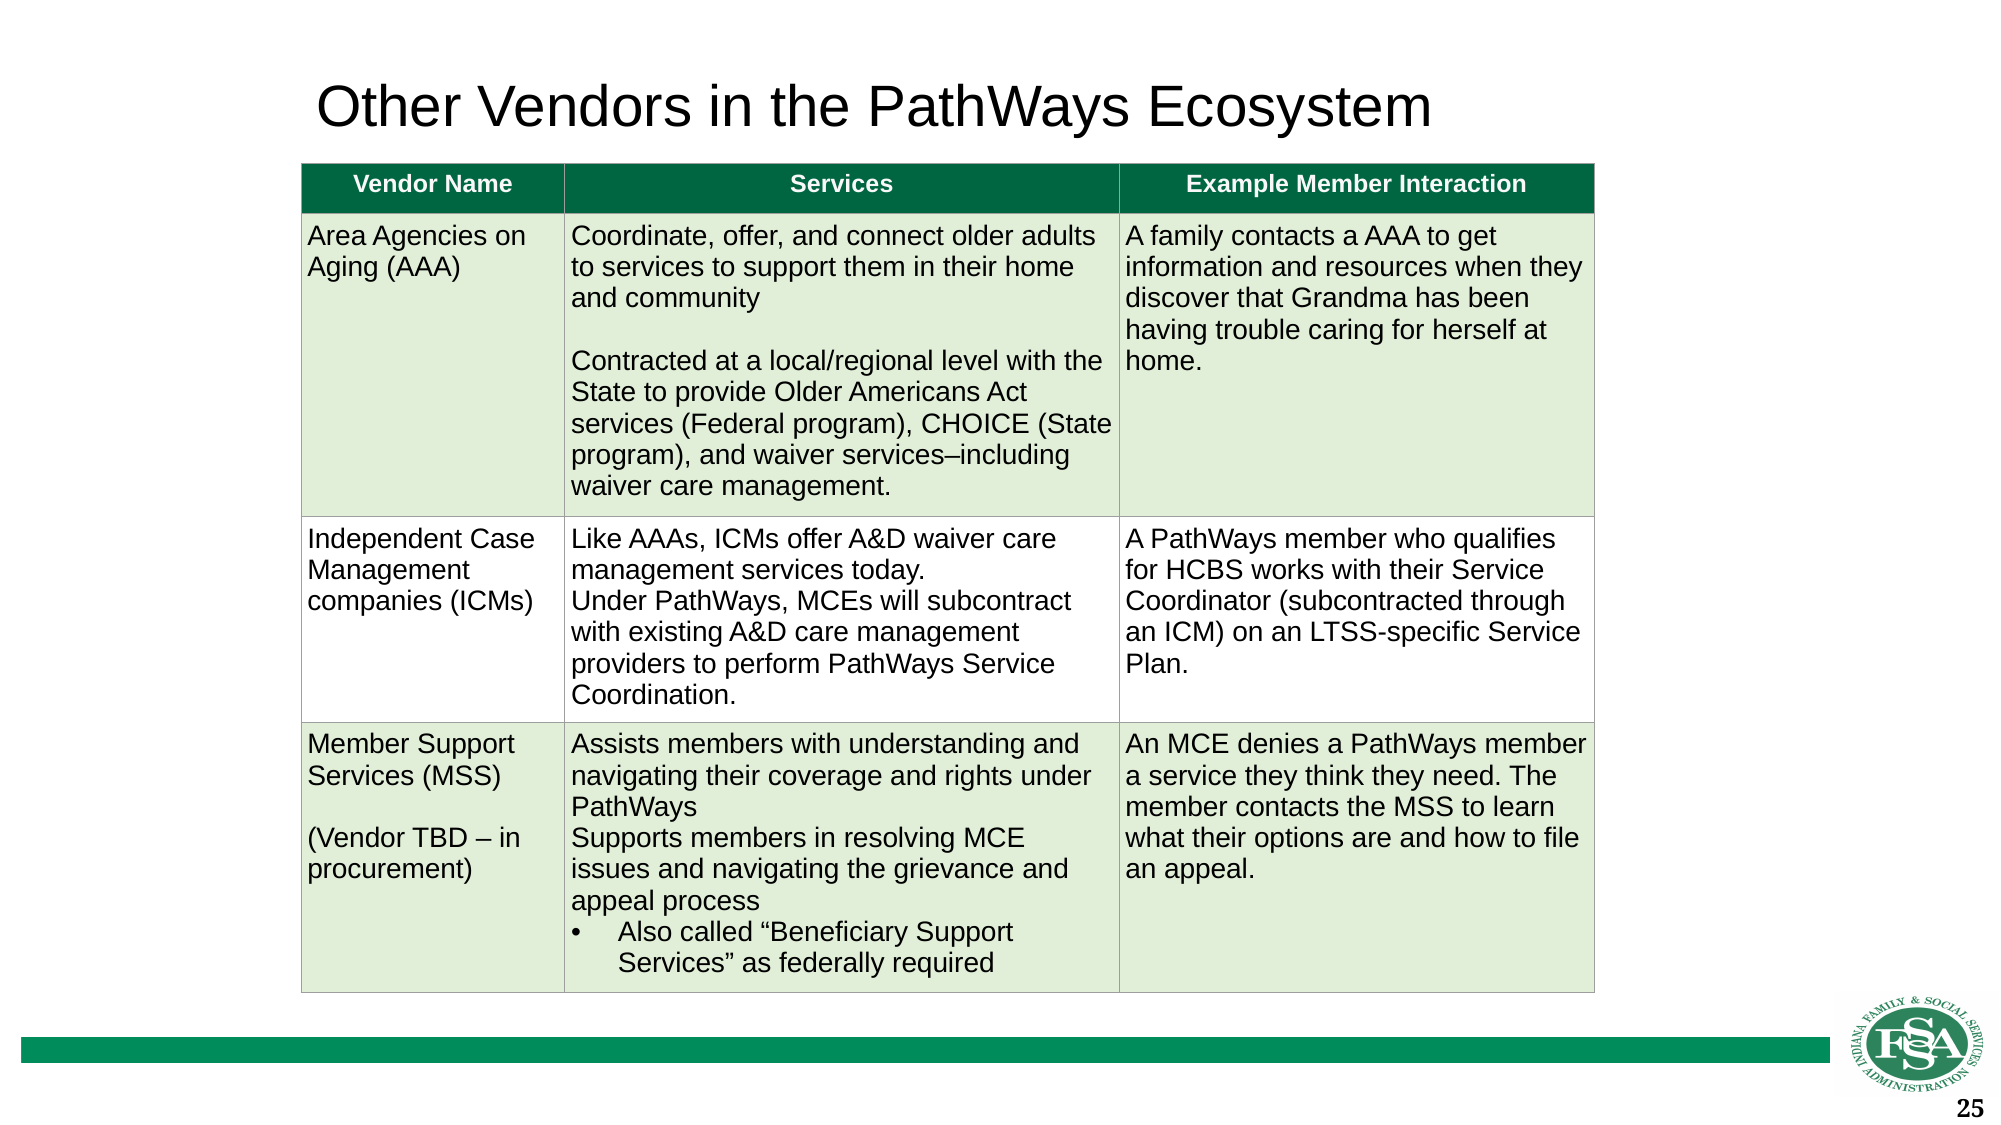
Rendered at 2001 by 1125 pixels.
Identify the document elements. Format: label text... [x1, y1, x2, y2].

table_cell A PathWays member who qualifies for HCBS works with their Service Coordinator (subcontracted through an ICM) on an LTSS-specific Service Plan. [1120, 517, 1594, 722]
picture [1834, 991, 2000, 1097]
table_cell A family contacts a AAA to get information and resources when they discover that Grandma has been having trouble caring for herself at home. [1120, 299, 1594, 516]
table_header Example Member Interaction [1120, 164, 1594, 213]
text_box [710, 253, 2000, 299]
table_cell Member Support Services (MSS) (Vendor TBD – in procurement) [302, 723, 564, 992]
table_cell A family contacts a AAA to get information and resources when they discover that Grandma has been having trouble caring for herself at home. [1120, 214, 1594, 253]
table_cell Area Agencies on Aging (AAA) [302, 214, 564, 516]
table_cell Independent Case Management companies (ICMs) [302, 517, 564, 722]
table_header Vendor Name [302, 164, 564, 213]
table_cell Assists members with understanding and navigating their coverage and rights under PathWays Supports members in resolving MCE issues and navigating the grievance and appeal process Also called “Beneficiary Support Services” as federally required [565, 723, 1119, 992]
table_cell Coordinate, offer, and connect older adults to services to support them in their home and community Contracted at a local/regional level with the State to provide Older Americans Act services (Federal program), CHOICE (State program), and waiver services–including waiver care management. [565, 214, 1119, 516]
table_header Services [565, 164, 1119, 213]
table_cell An MCE denies a PathWays member a service they think they need. The member contacts the MSS to learn what their options are and how to file an appeal. [1120, 723, 1594, 992]
title Other Vendors in the PathWays Ecosystem [301, 53, 1699, 179]
table_cell Like AAAs, ICMs offer A&D waiver care management services today. Under PathWays, MCEs will subcontract with existing A&D care management providers to perform PathWays Service Coordination. [565, 517, 1119, 722]
